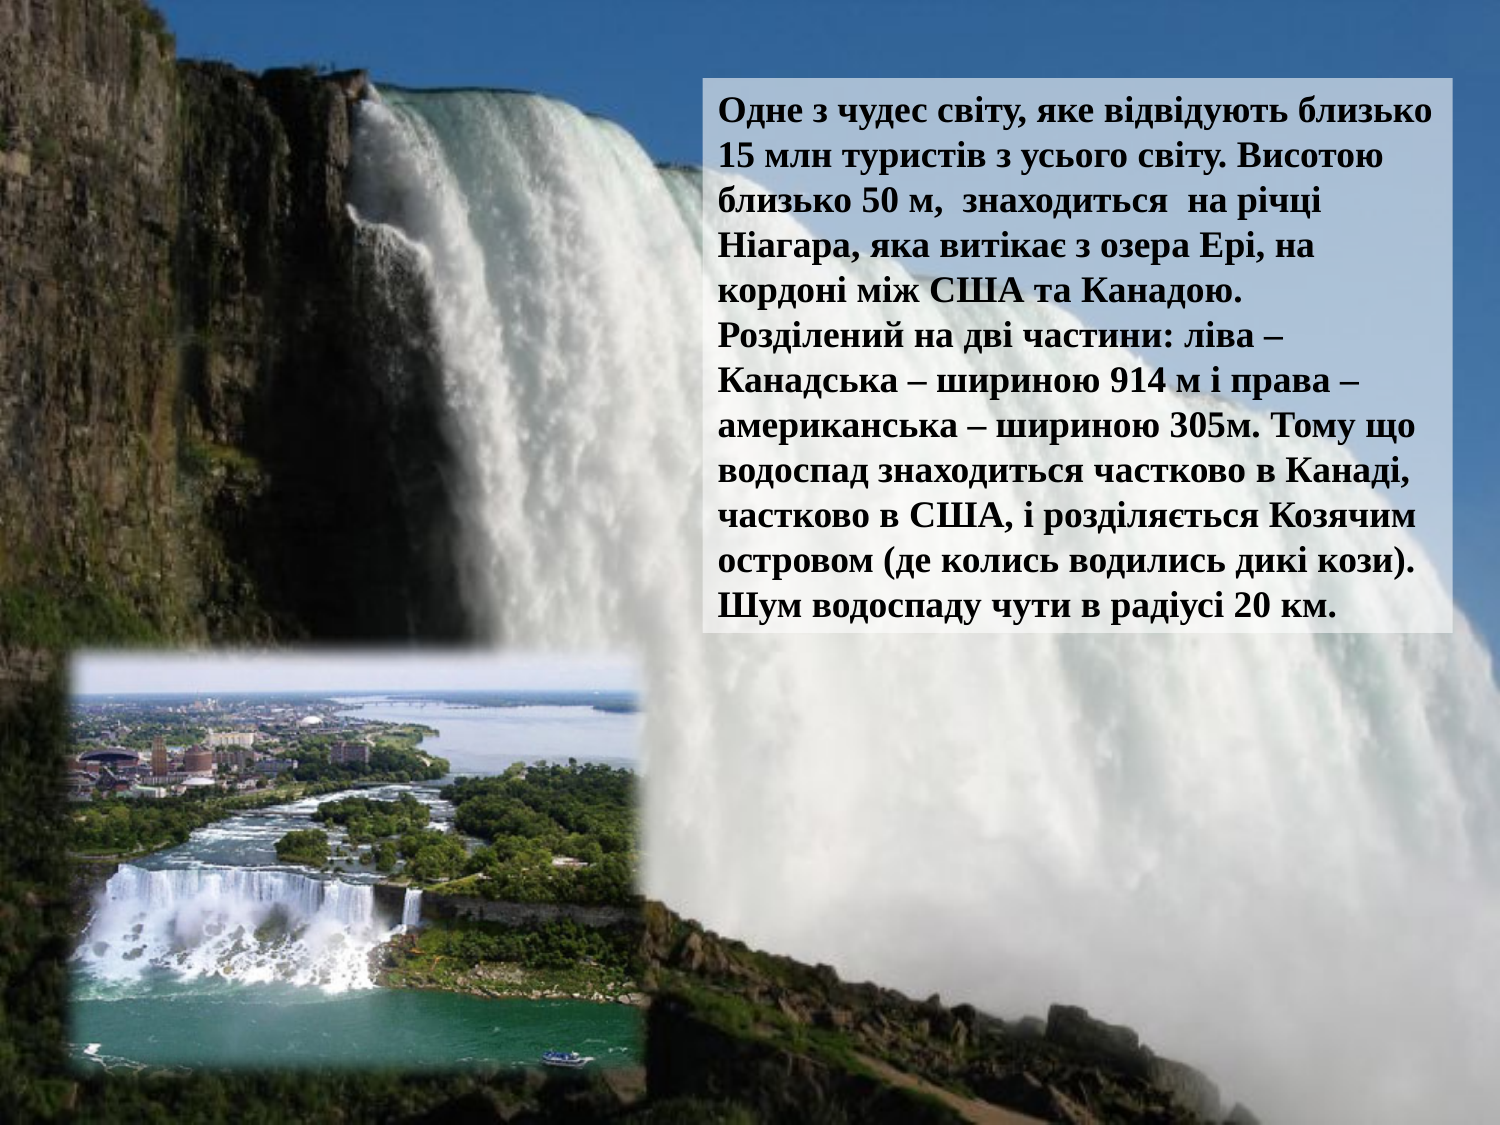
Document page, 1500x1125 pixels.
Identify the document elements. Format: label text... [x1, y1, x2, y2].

text_box Одне з чудес світу, яке відвідують близько 15 млн туристів з усього світу. Висотою близько 50 м, знаходиться на річці Ніагара, яка витікає з озера Ері, на кордоні між США та Канадою. Розділений на дві частини: ліва – Канадська – шириною 914 м і права – американська – шириною 305м. Тому що водоспад знаходиться частково в Канаді, частково в США, і розділяється Козячим островом (де колись водились дикі кози). Шум водоспаду чути в радіусі 20 км. [702, 78, 1453, 633]
picture [0, 0, 1500, 1125]
